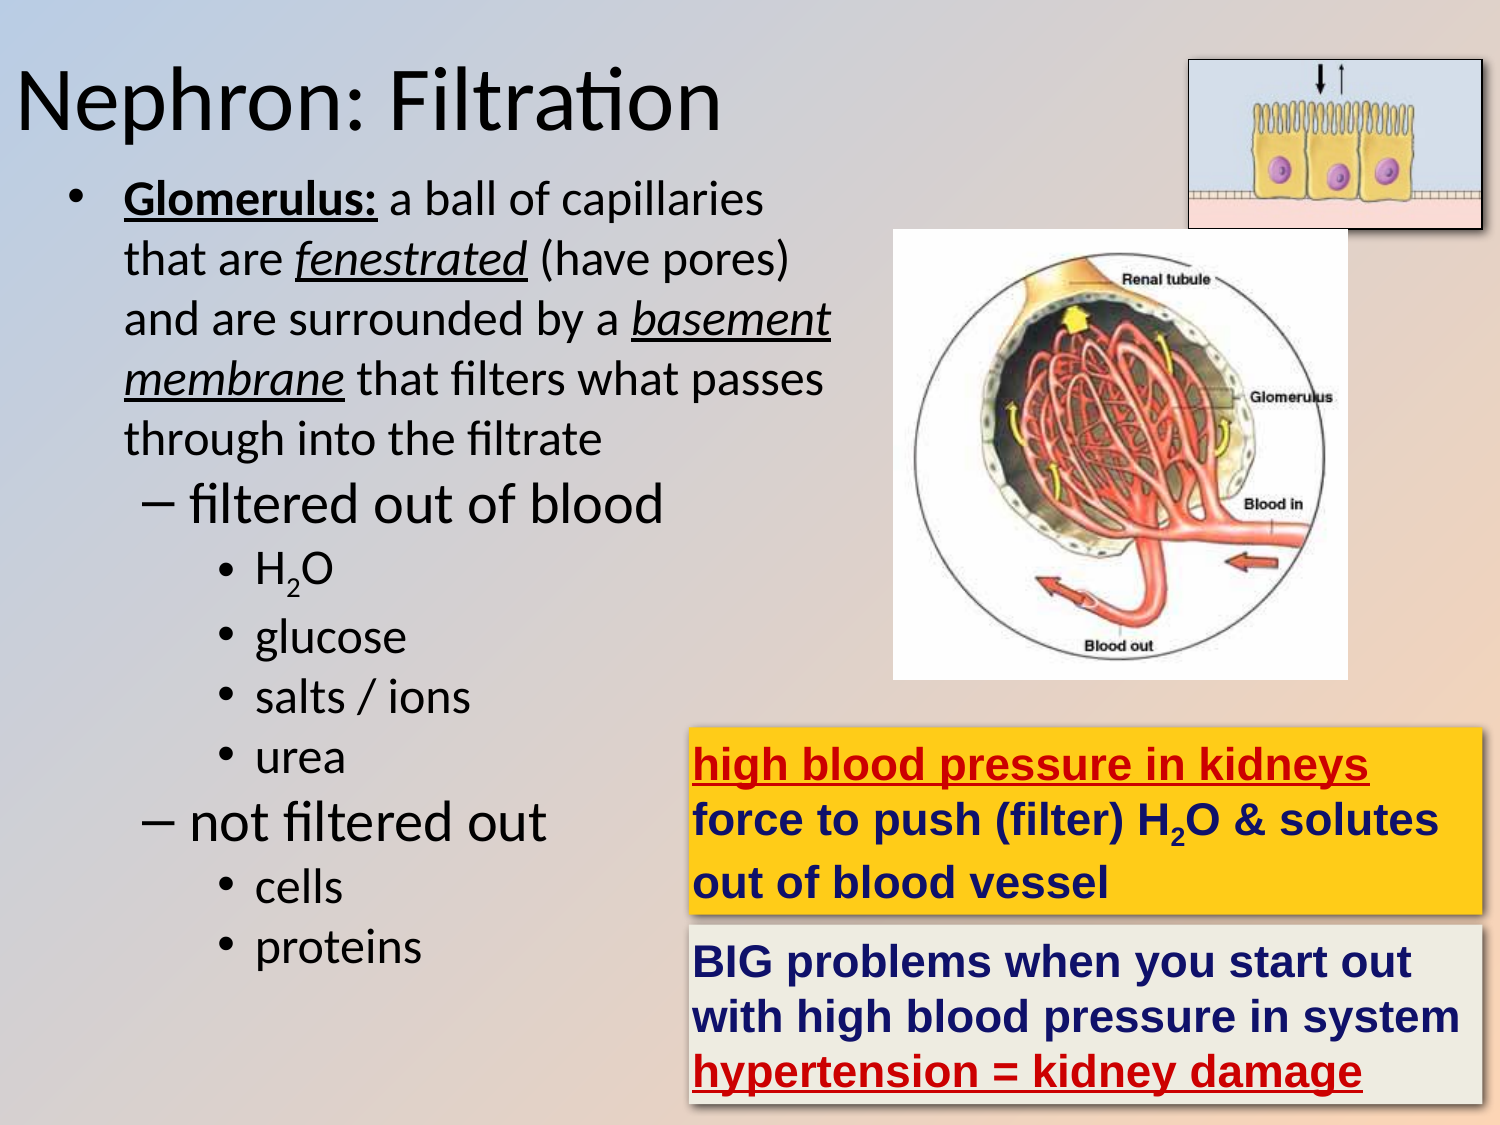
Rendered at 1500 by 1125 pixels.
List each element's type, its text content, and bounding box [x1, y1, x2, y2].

picture [893, 59, 1482, 680]
list Glomerulus: a ball of capillaries that are fenestrated (have pores) and are surrounded by a basement membrane that filters what passes through into the filtrate filtered out of blood H2O glucose salts / ions urea not filtered out cells proteins [51, 157, 859, 1018]
title Nephron: Filtration [0, 0, 1351, 188]
text_box BIG problems when you start out with high blood pressure in system hypertension = kidney damage [688, 924, 1483, 1105]
text_box high blood pressure in kidneys force to push (filter) H2O & solutes out of blood vessel [688, 727, 1483, 915]
